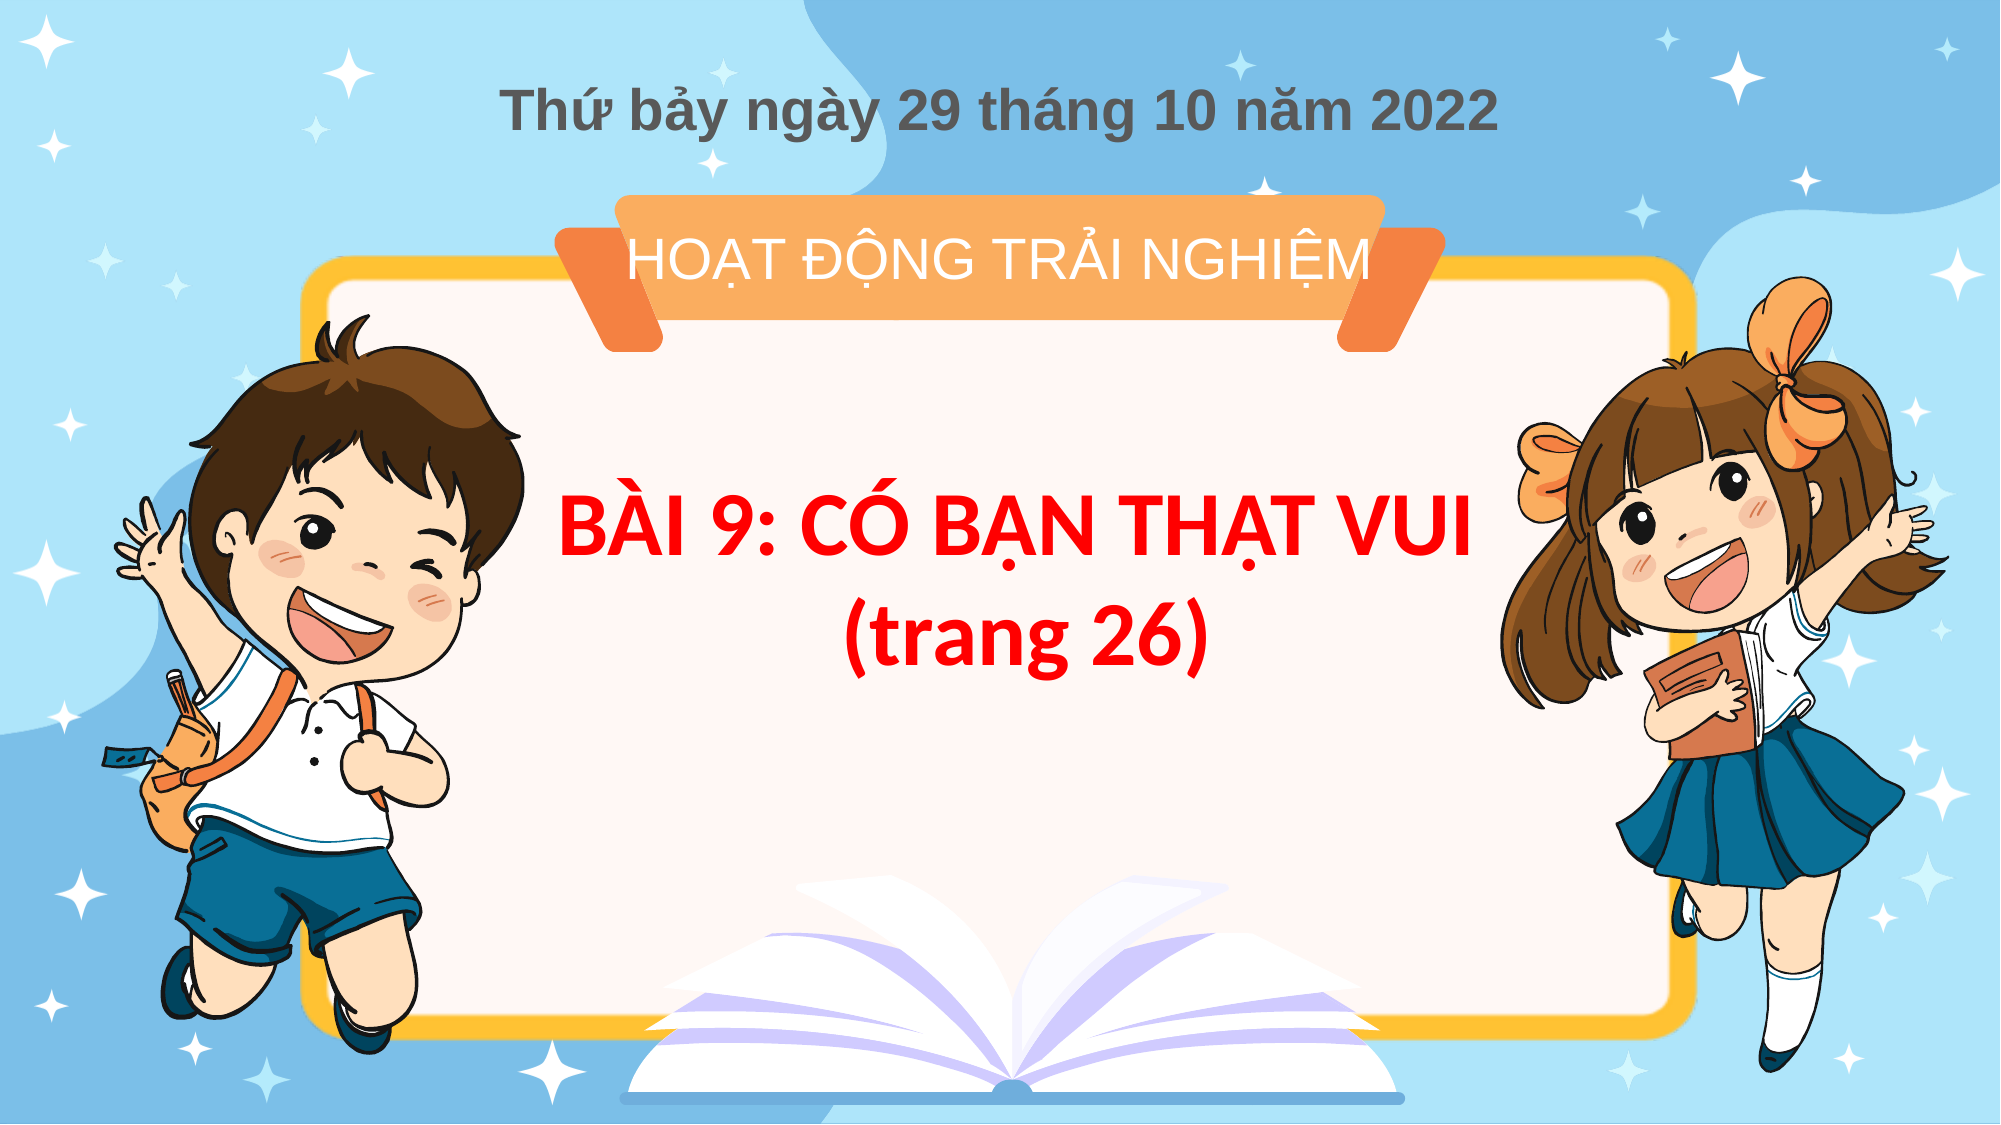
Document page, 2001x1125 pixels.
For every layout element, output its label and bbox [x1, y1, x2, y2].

picture [0, 0, 2000, 1125]
text_box [299, 194, 1700, 1043]
